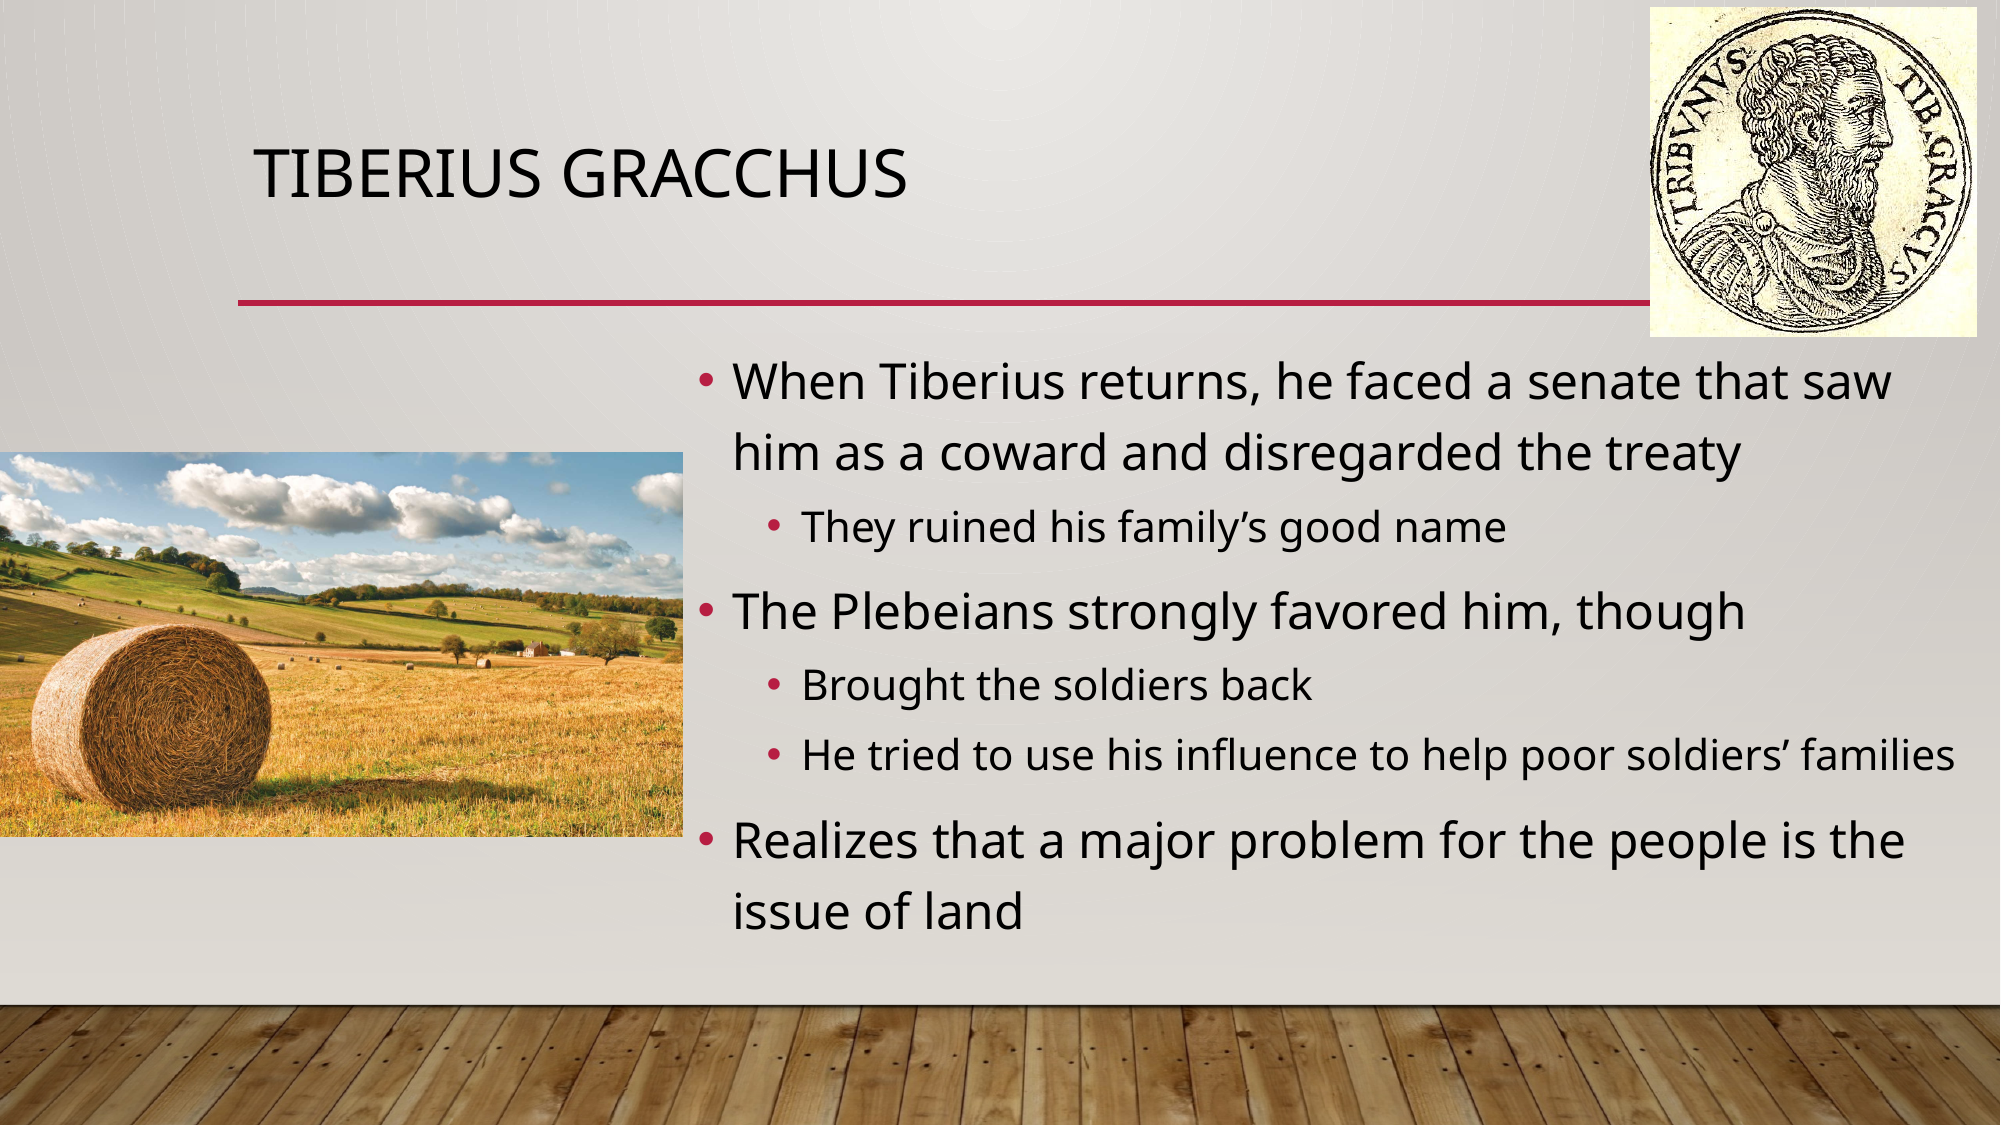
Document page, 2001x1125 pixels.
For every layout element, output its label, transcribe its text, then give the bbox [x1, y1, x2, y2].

picture [1649, 7, 1977, 337]
picture [0, 1005, 2000, 1125]
picture [0, 452, 684, 837]
title Tiberius Gracchus [238, 131, 1649, 305]
list When Tiberius returns, he faced a senate that saw him as a coward and disregarded the treaty They ruined his family’s good name The Plebeians strongly favored him, though Brought the soldiers back He tried to use his influence to help poor soldiers’ families Realizes that a major problem for the people is the issue of land [682, 330, 1977, 993]
